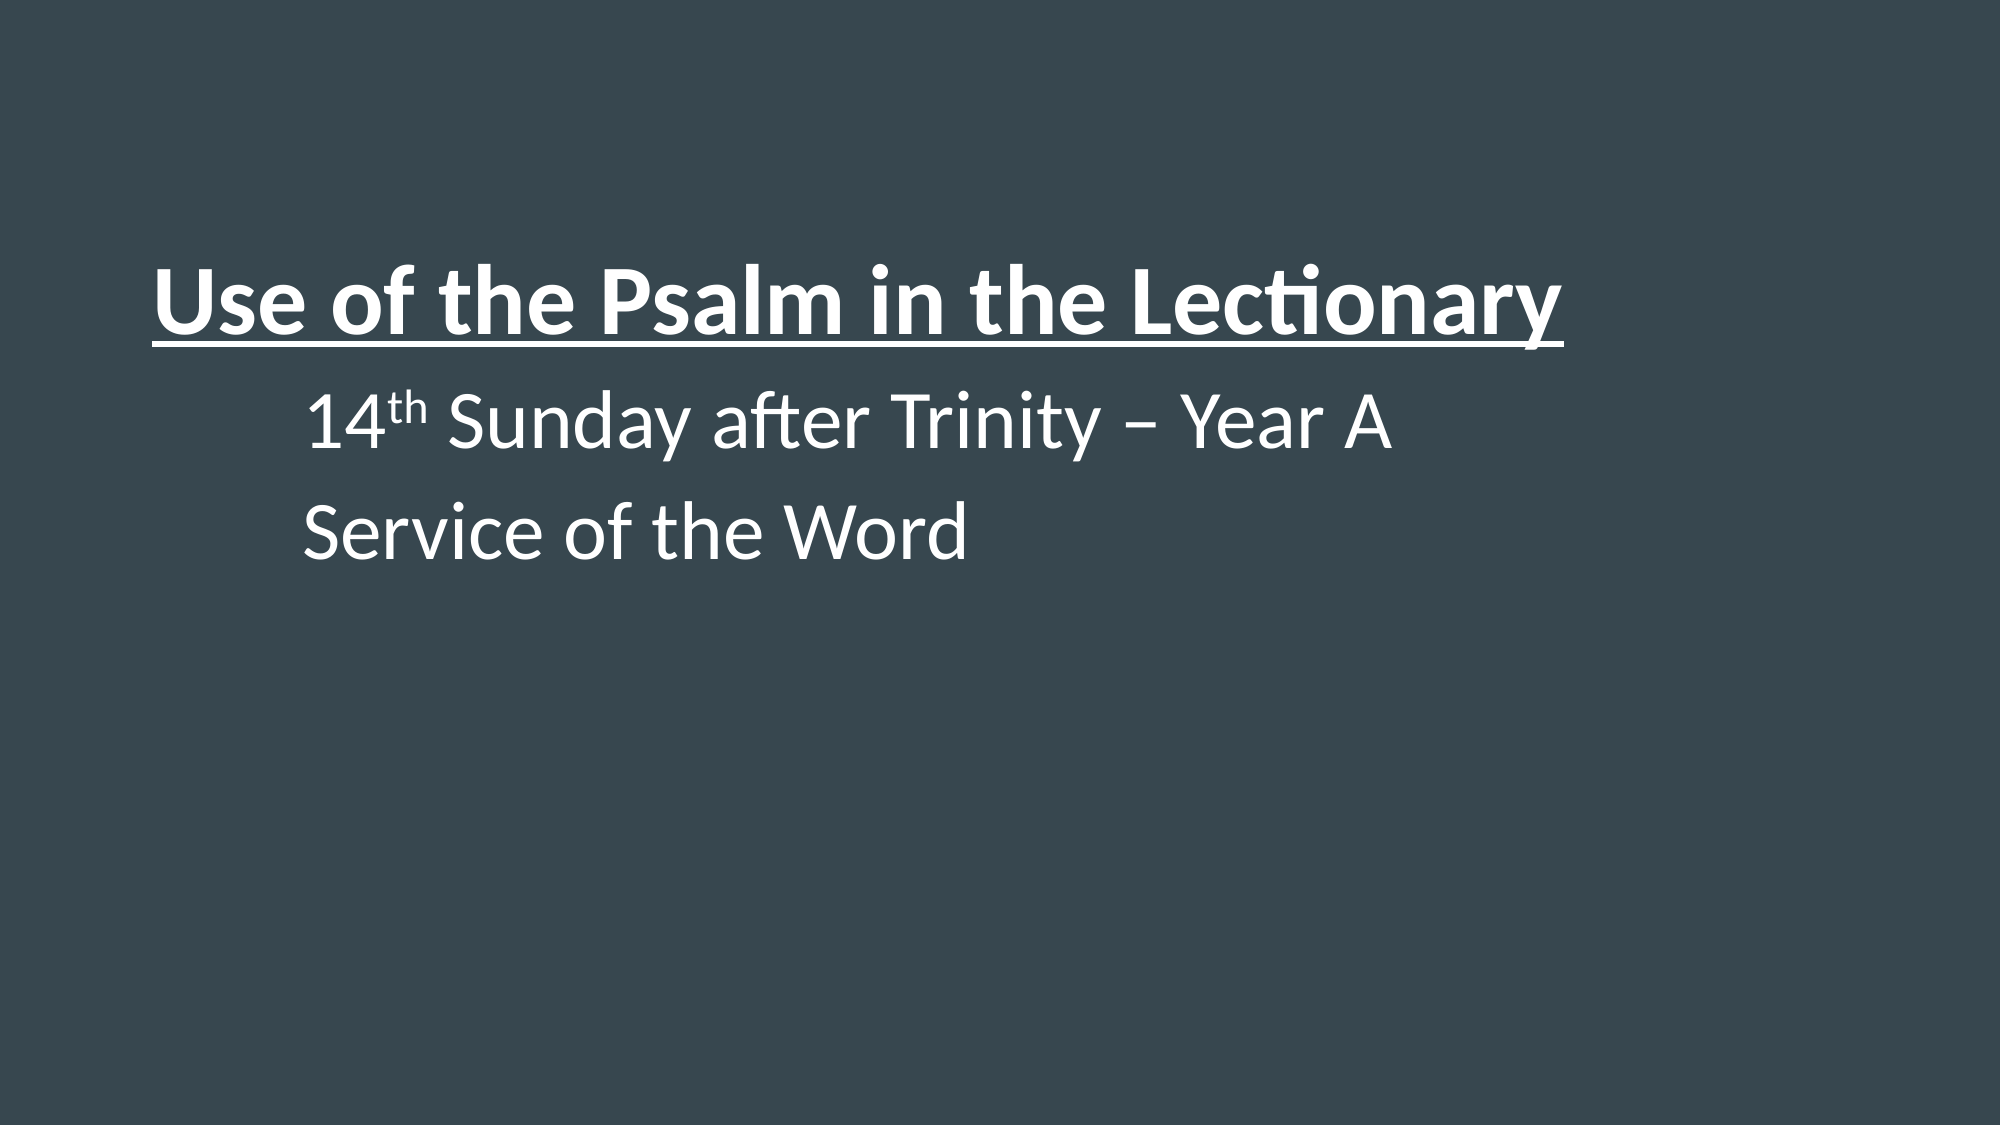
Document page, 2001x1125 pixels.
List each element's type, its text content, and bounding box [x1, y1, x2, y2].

list Use of the Psalm in the Lectionary 14th Sunday after Trinity – Year A Service of the Word [137, 240, 1863, 955]
